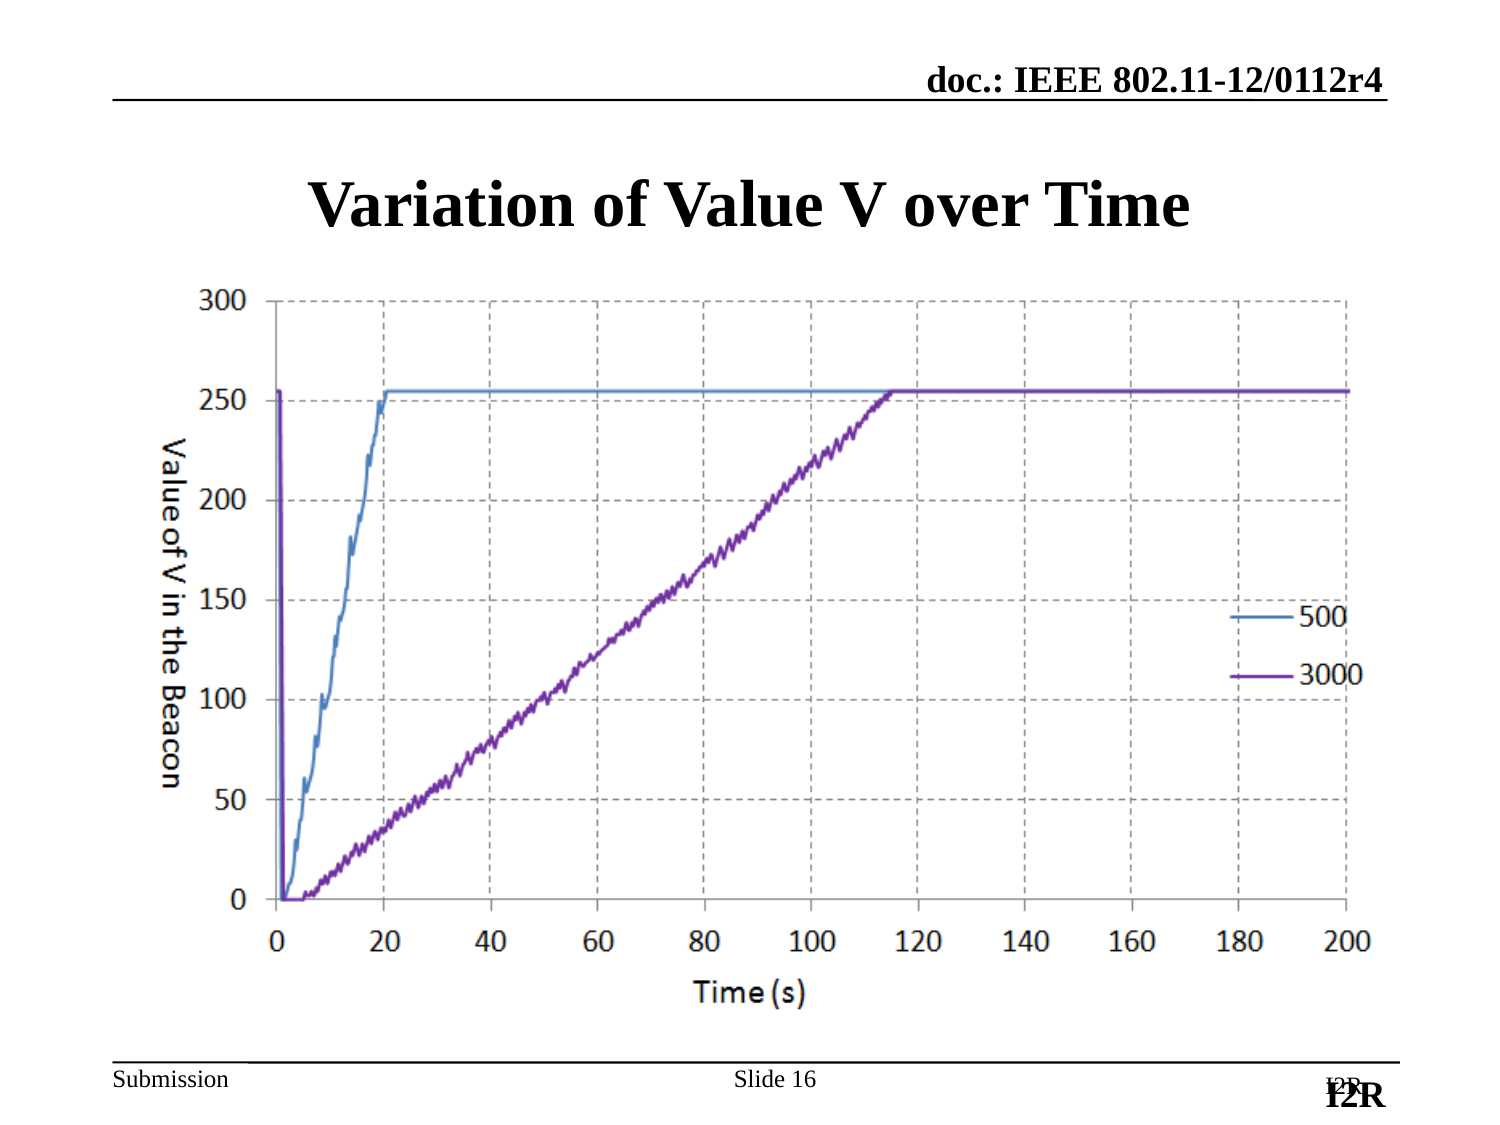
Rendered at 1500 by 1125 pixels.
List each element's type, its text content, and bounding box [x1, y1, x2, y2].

slide_number Slide 16 [712, 1061, 838, 1101]
footer I2R [1310, 1062, 1402, 1092]
title Variation of Value V over Time [112, 112, 1388, 288]
picture [147, 266, 1389, 1024]
